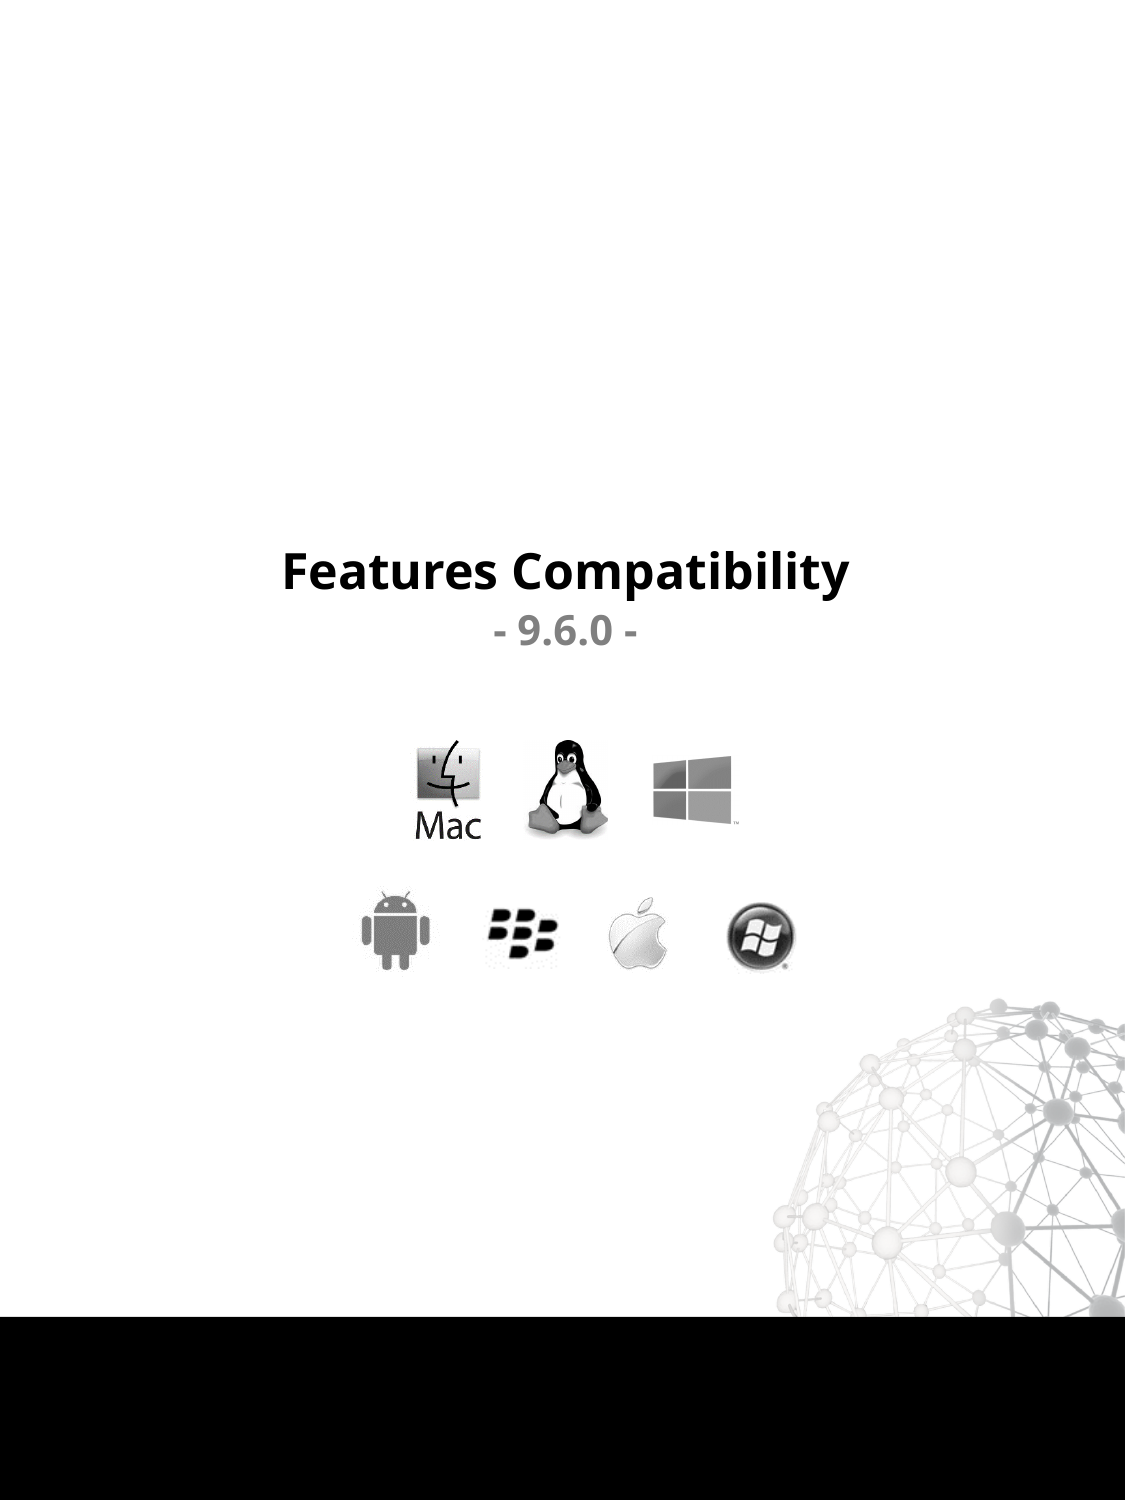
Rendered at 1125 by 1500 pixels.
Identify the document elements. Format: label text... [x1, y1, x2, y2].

text_box [0, 1315, 1125, 1500]
picture [523, 739, 608, 840]
text_box - 9.6.0 - [134, 607, 997, 661]
picture [480, 895, 1125, 1317]
picture [652, 755, 740, 825]
text_box Features Compatibility [134, 532, 997, 607]
picture [349, 879, 444, 984]
picture [408, 737, 488, 842]
